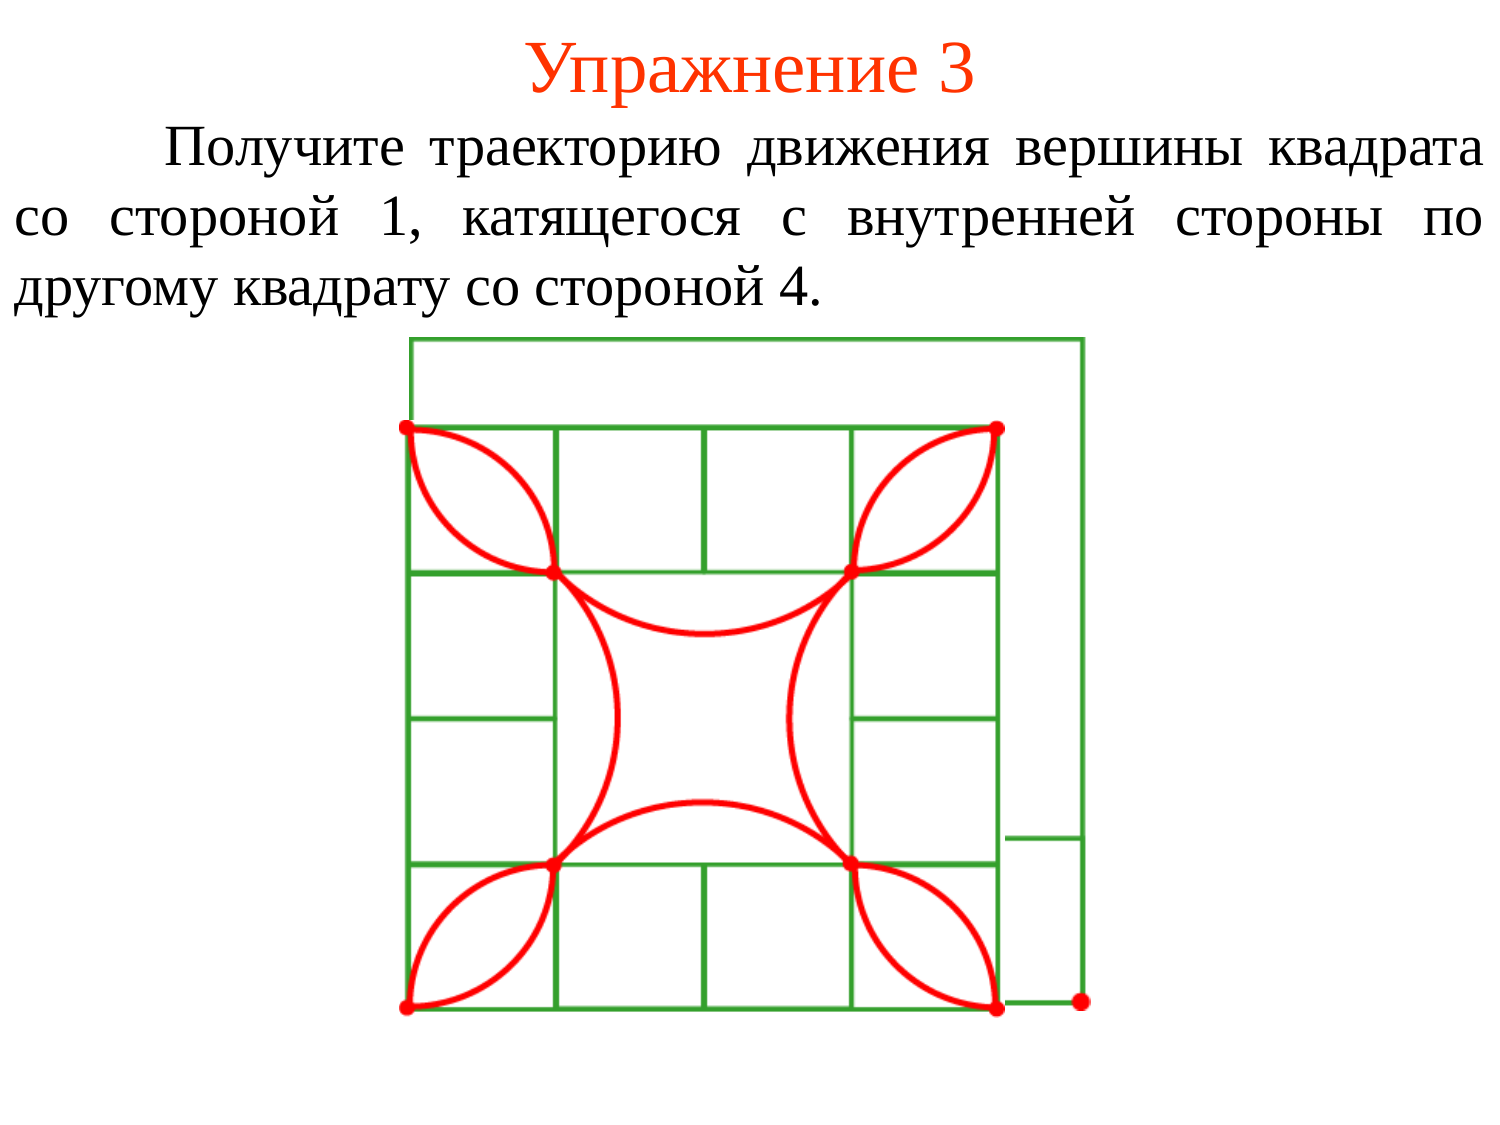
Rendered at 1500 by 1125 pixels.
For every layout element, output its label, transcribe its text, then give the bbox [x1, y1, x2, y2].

text_box Получите траекторию движения вершины квадрата со стороной 1, катящегося с внутренней стороны по другому квадрату со стороной 4. [0, 99, 1500, 325]
title Упражнение 3 [112, 24, 1388, 99]
picture [399, 337, 1091, 1018]
